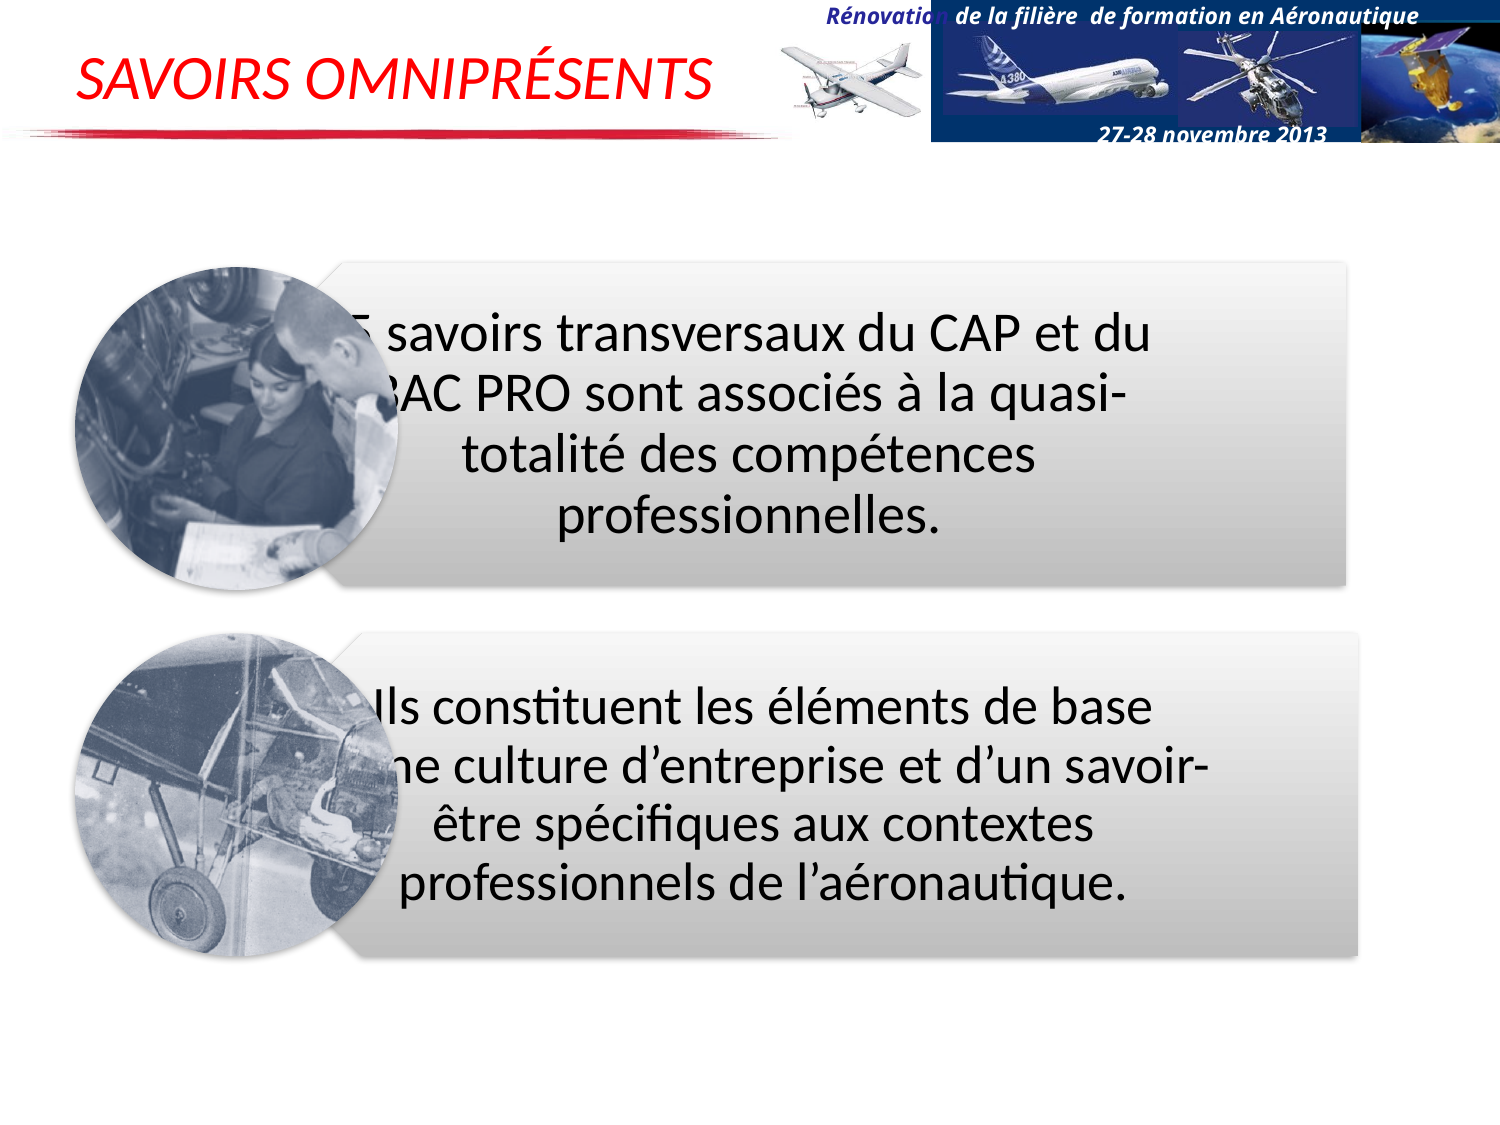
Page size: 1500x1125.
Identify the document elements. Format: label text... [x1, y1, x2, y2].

title SAVOIRS OMNIPRÉSENTS [53, 19, 738, 130]
picture [943, 21, 1358, 127]
picture [2, 29, 928, 141]
picture [1361, 20, 1500, 143]
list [74, 262, 1426, 1006]
